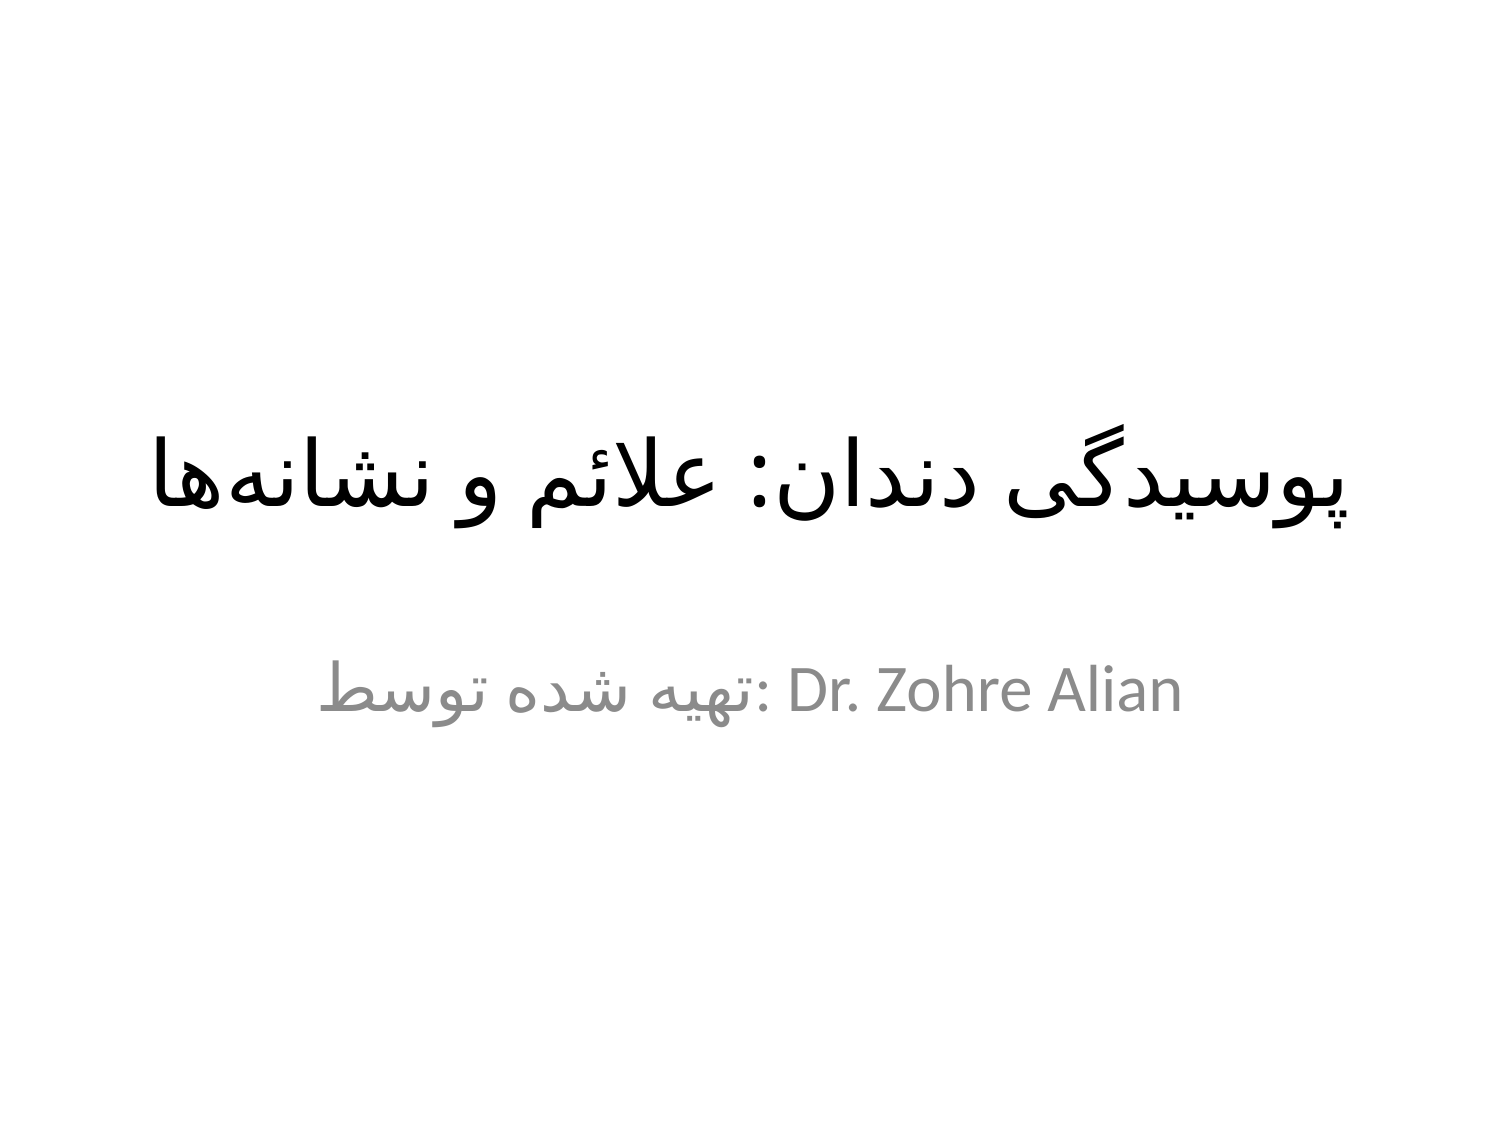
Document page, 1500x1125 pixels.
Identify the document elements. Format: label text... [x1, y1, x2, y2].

title پوسیدگی دندان: علائم و نشانه‌ها [112, 349, 1388, 591]
subtitle تهیه شده توسط: Dr. Zohre Alian [225, 637, 1275, 925]
